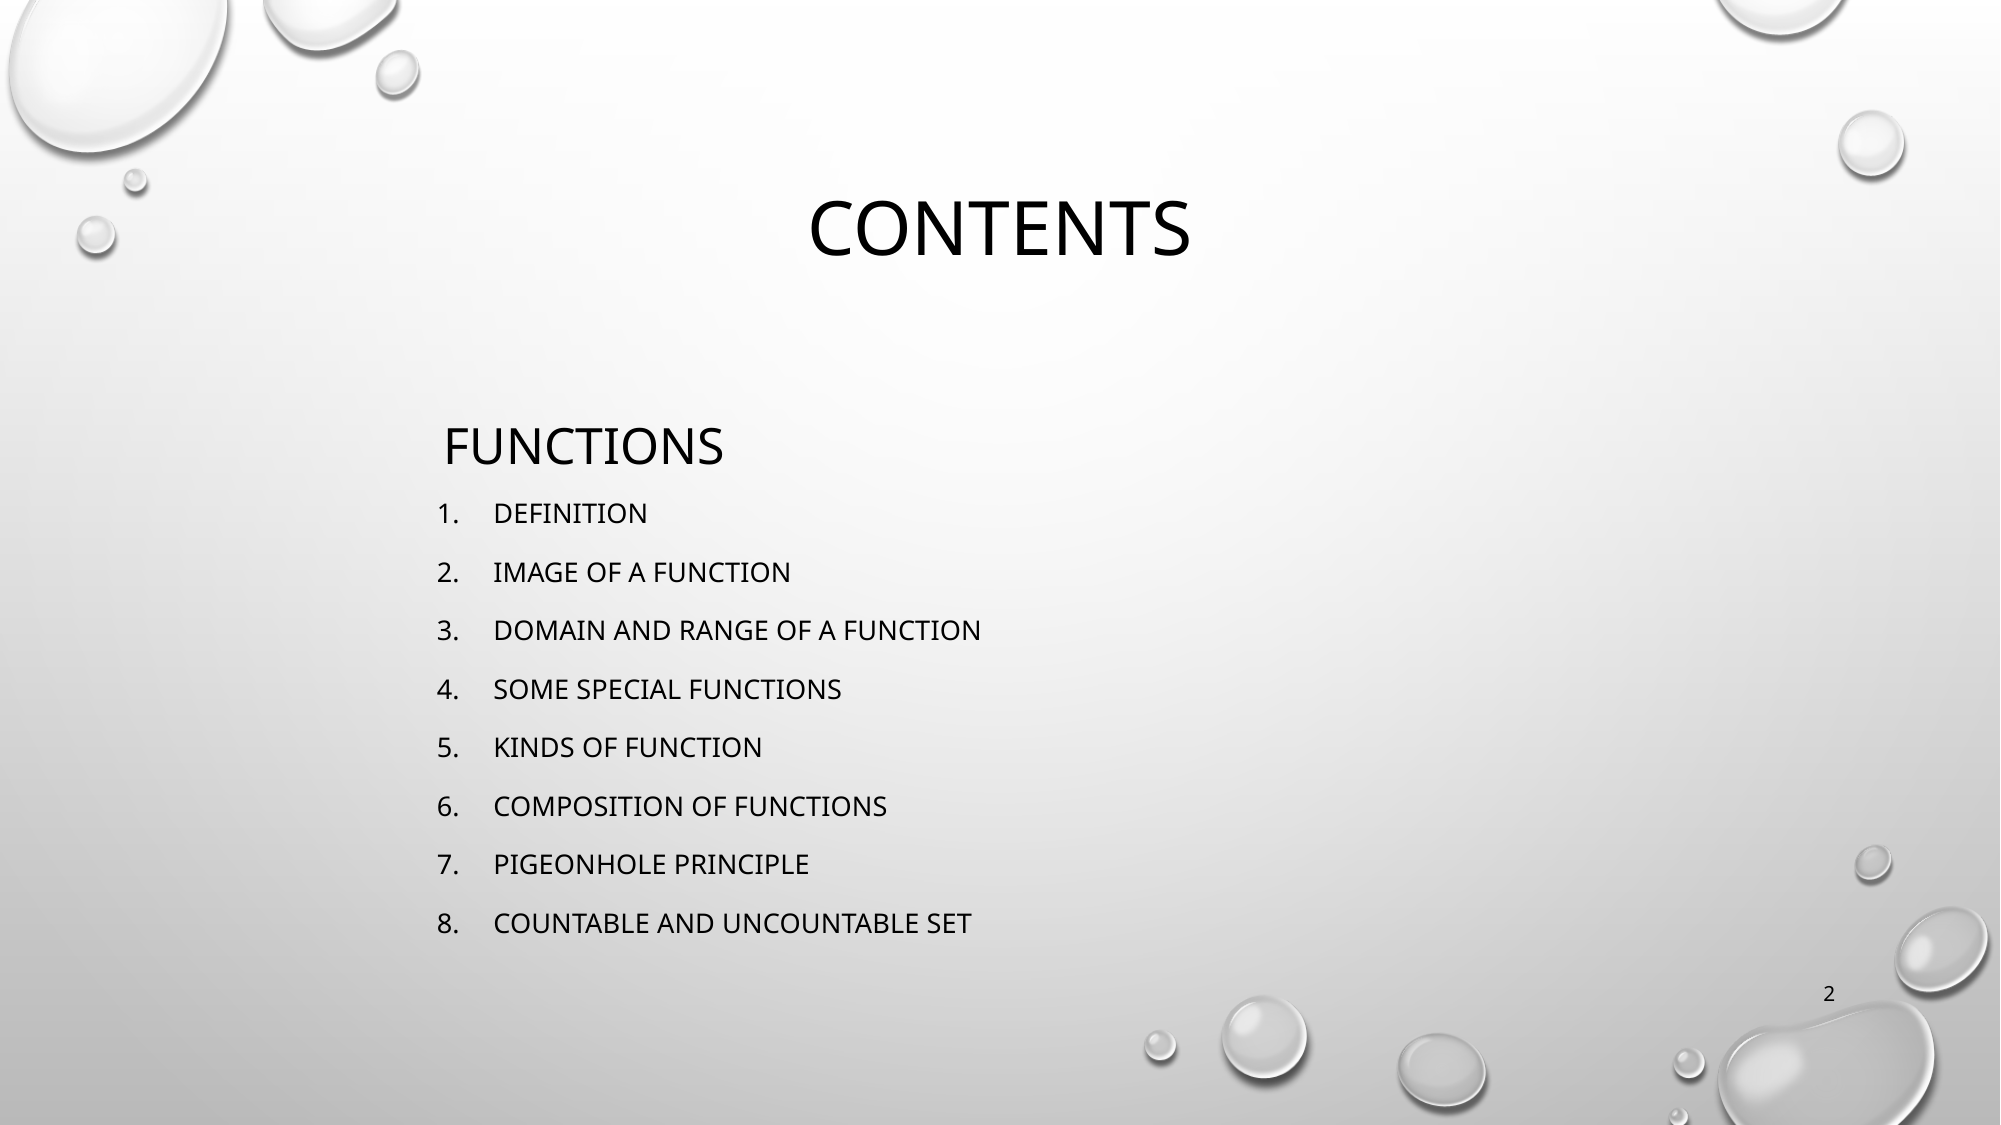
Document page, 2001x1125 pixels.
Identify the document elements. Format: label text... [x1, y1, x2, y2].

list Functions [428, 388, 1851, 482]
list Definition Image of a Function Domain and Range of a Function Some Special Functions Kinds of Function Composition of Functions Pigeonhole principle Countable and uncountable set [421, 482, 1851, 950]
picture [0, 0, 2000, 1125]
title Contents [149, 99, 1851, 364]
slide_number 2 [1724, 965, 1851, 1025]
